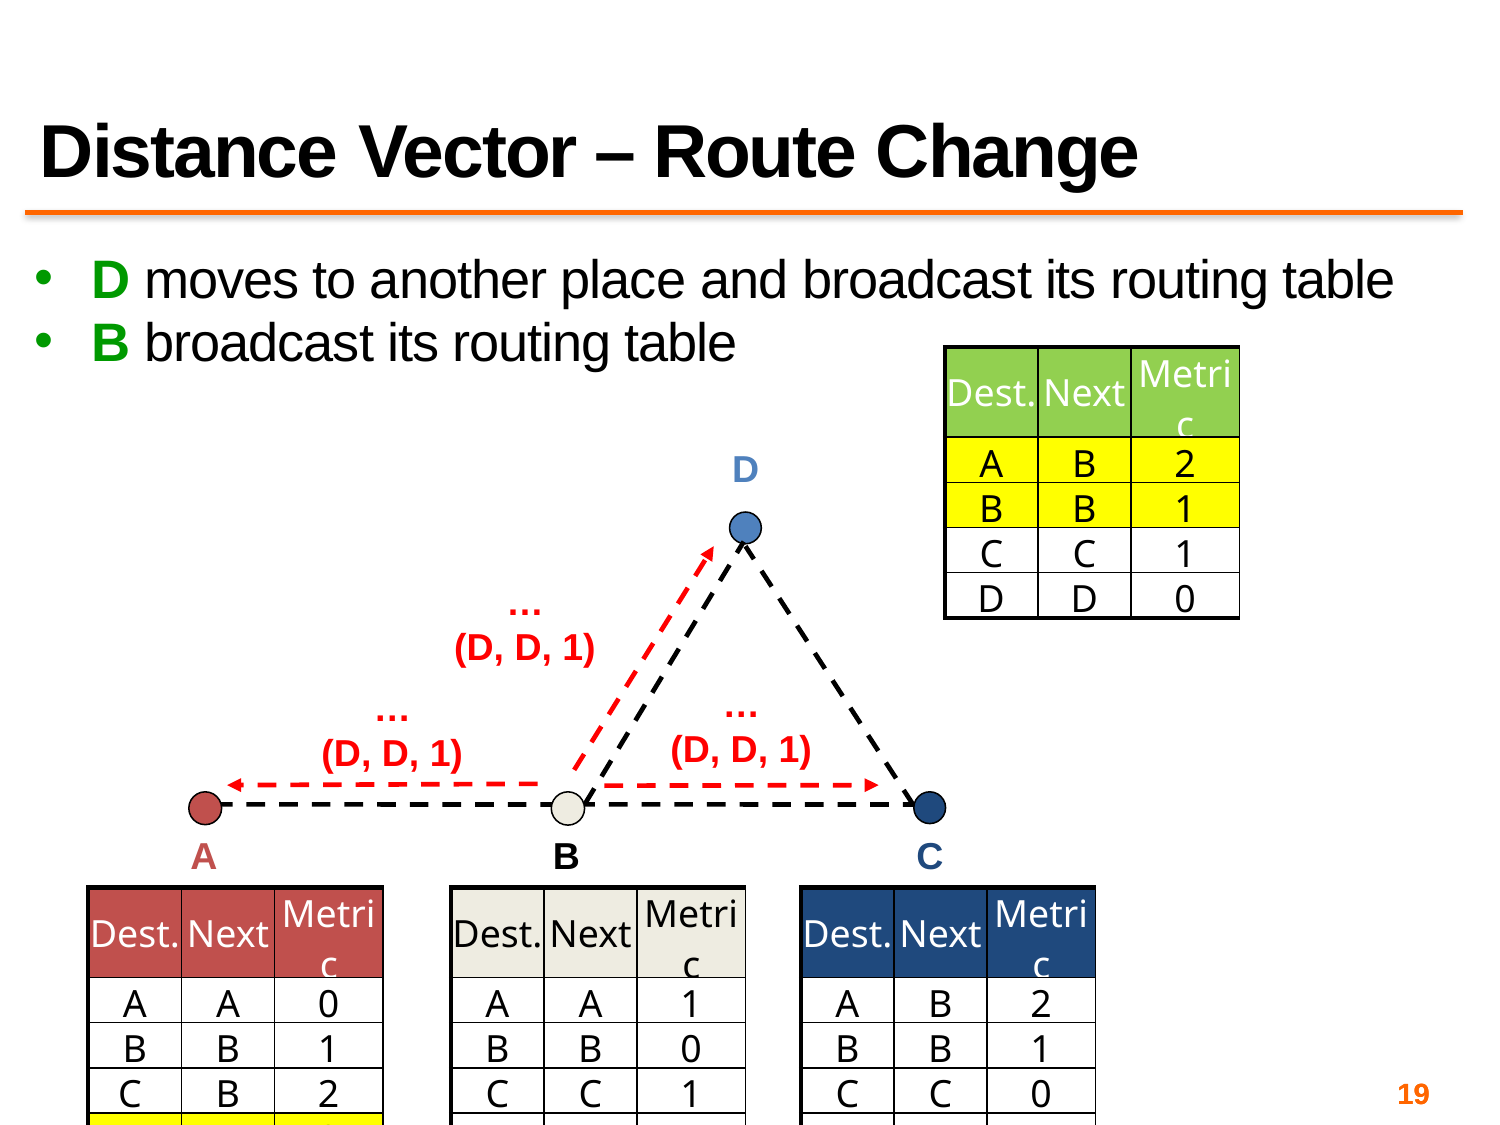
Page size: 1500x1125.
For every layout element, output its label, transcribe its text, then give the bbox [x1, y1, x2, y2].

table_cell C [947, 528, 1037, 572]
table_cell A [182, 978, 274, 1022]
text_box [551, 791, 585, 826]
table_cell 2 [988, 978, 1095, 1022]
table_cell 0 [988, 1069, 1095, 1112]
table_cell 1 [1132, 483, 1239, 527]
table_cell C [453, 1069, 543, 1112]
table_header Metric [275, 890, 382, 977]
table_cell B [182, 1069, 274, 1112]
table_cell B [803, 1023, 893, 1067]
text_box B [538, 824, 595, 885]
text_box [188, 791, 222, 824]
table_cell B [947, 483, 1037, 527]
table_cell B [90, 1023, 181, 1067]
text_box [227, 778, 240, 792]
list D moves to another place and broadcast its routing table B broadcast its routing table [28, 251, 1463, 613]
table_cell C [803, 1069, 893, 1112]
table_cell D [90, 1114, 181, 1125]
text_box [701, 546, 714, 563]
text_box [913, 791, 946, 824]
table_header Dest. [453, 890, 543, 977]
table_cell 1 [275, 1023, 382, 1067]
table_cell 1 [1132, 528, 1239, 572]
table_cell A [803, 978, 893, 1022]
table_header Next [545, 890, 636, 977]
table_cell B [182, 1114, 274, 1125]
table_header Dest. [90, 890, 181, 977]
table_cell B [545, 1023, 636, 1067]
table_header Metric [988, 890, 1095, 977]
table_cell 1 [638, 978, 745, 1022]
table_cell A [947, 438, 1037, 482]
table_cell D [1039, 573, 1130, 616]
table_cell B [182, 1023, 274, 1067]
text_box C [901, 824, 959, 885]
table_header Metric [1132, 349, 1239, 436]
table_cell 0 [1132, 573, 1239, 616]
table_cell B [453, 1023, 543, 1067]
table_cell D [947, 573, 1037, 616]
table_cell C [545, 1069, 636, 1112]
text_box … (D, D, 1) [439, 570, 611, 676]
table_header Dest. [947, 349, 1037, 436]
table_header Dest. [803, 890, 893, 977]
table_cell 2 [1132, 438, 1239, 482]
title Distance Vector – Route Change [24, 24, 1463, 201]
table_cell 1 [638, 1114, 745, 1125]
table_cell 1 [988, 1114, 1095, 1125]
table_cell C [1039, 528, 1130, 572]
table_cell 0 [638, 1023, 745, 1067]
table_cell A [545, 978, 636, 1022]
table_header Next [1039, 349, 1130, 436]
table_cell D [803, 1114, 893, 1125]
table_cell B [1039, 483, 1130, 527]
table_cell A [90, 978, 181, 1022]
text_box [860, 778, 879, 792]
table_header Next [895, 890, 986, 977]
text_box [729, 512, 762, 544]
table_header Next [182, 890, 274, 977]
table_cell D [453, 1114, 543, 1125]
table_cell A [453, 978, 543, 1022]
text_box … (D, D, 1) [306, 676, 479, 782]
table_cell 1 [638, 1069, 745, 1112]
table_cell B [895, 978, 986, 1022]
table_cell B [895, 1023, 986, 1067]
text_box 19 [1096, 1074, 1436, 1110]
text_box D [717, 437, 774, 498]
table_cell D [895, 1114, 986, 1125]
table_cell D [545, 1114, 636, 1125]
table_cell 0 [275, 978, 382, 1022]
table_header Metric [638, 890, 745, 977]
table_cell C [895, 1069, 986, 1112]
table_cell 2 [275, 1114, 382, 1125]
table_cell 2 [275, 1069, 382, 1112]
text_box … (D, D, 1) [655, 672, 828, 778]
table_cell 1 [988, 1023, 1095, 1067]
table_cell B [1039, 438, 1130, 482]
table_cell C [90, 1069, 181, 1112]
text_box A [175, 824, 233, 885]
